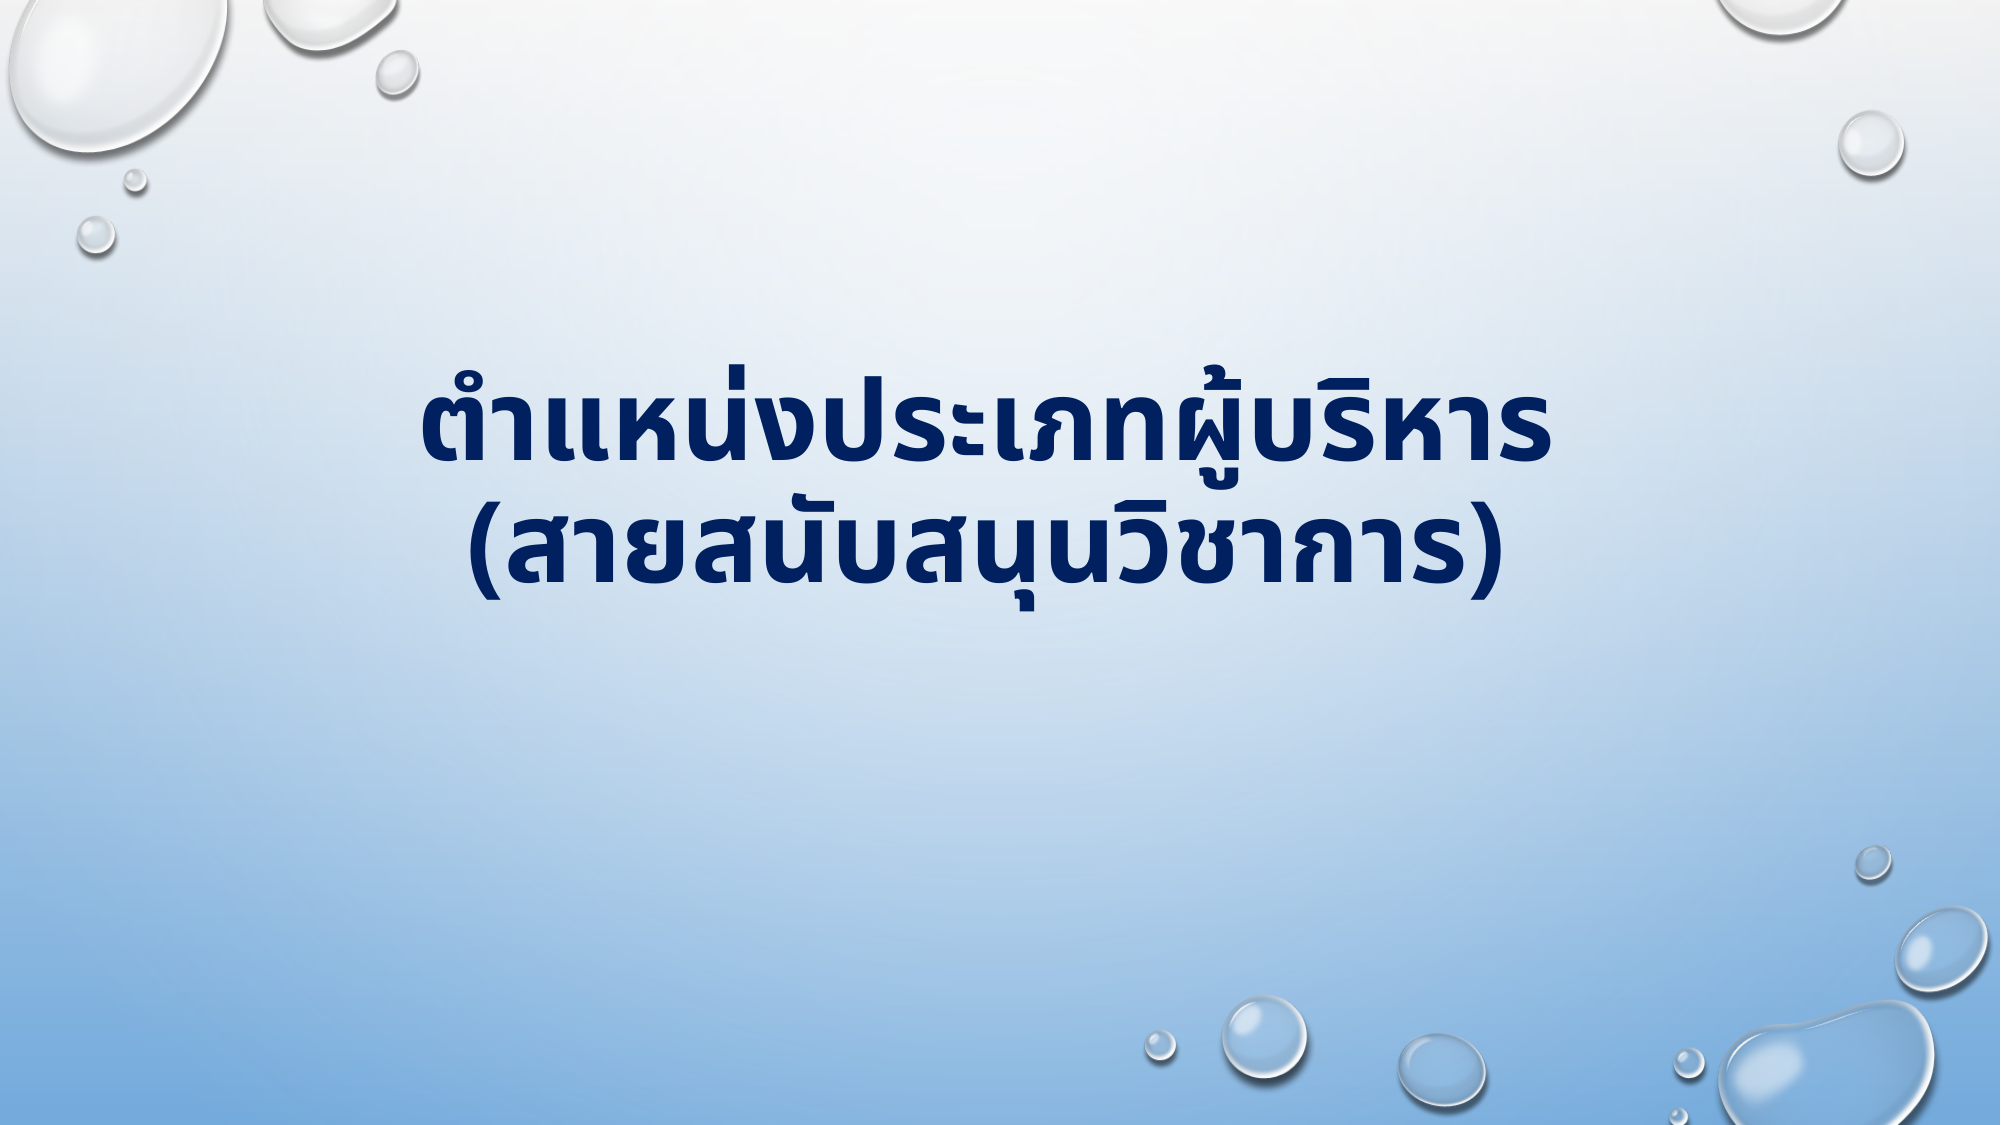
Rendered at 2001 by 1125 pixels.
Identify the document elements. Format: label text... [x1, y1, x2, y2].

picture [0, 0, 2000, 1125]
title ตำแหน่งประเภทผู้บริหาร (สายสนับสนุนวิชาการ) [136, 354, 1837, 616]
